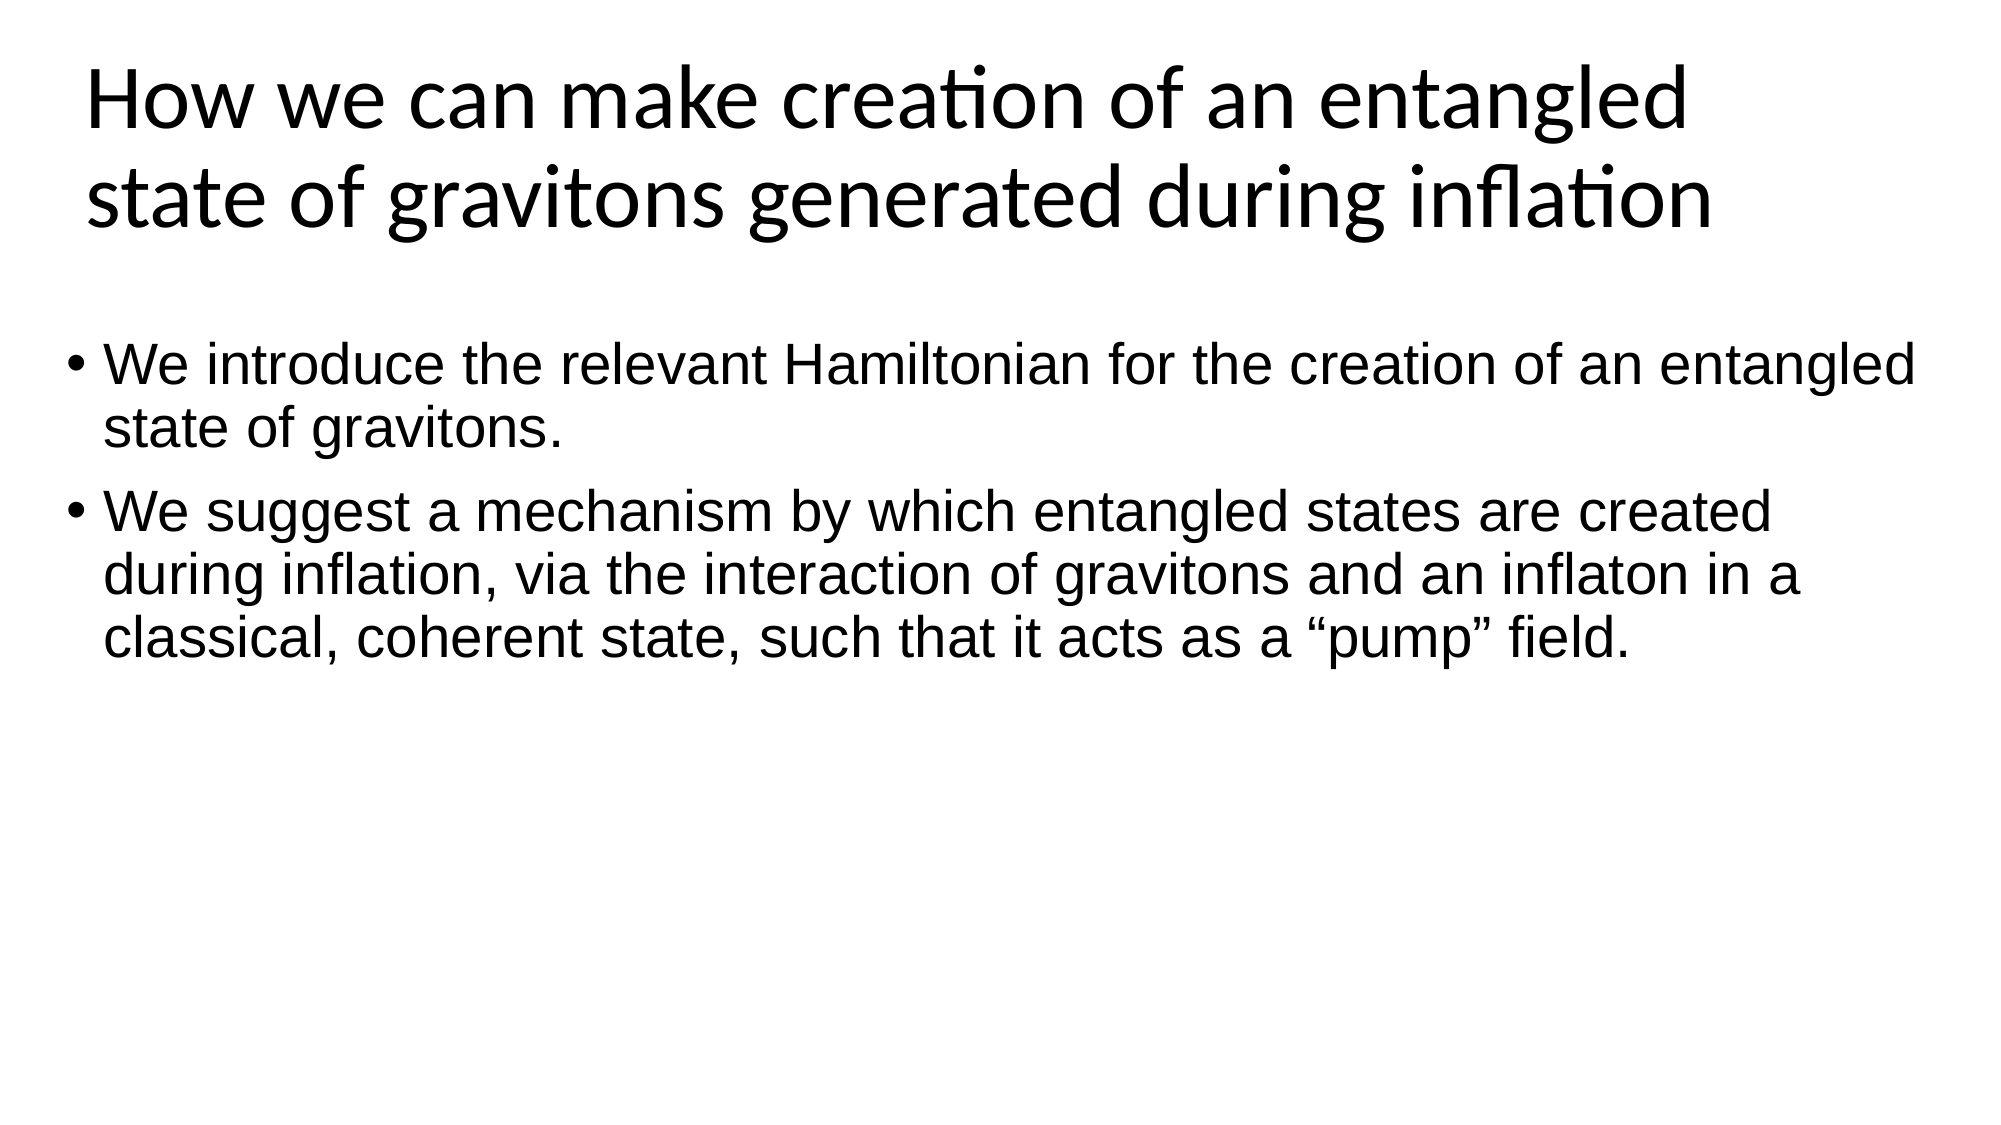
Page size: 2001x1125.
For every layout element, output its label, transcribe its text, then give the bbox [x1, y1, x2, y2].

list We introduce the relevant Hamiltonian for the creation of an entangled state of gravitons. We suggest a mechanism by which entangled states are created during inflation, via the interaction of gravitons and an inflaton in a classical, coherent state, such that it acts as a “pump” field. [51, 327, 1949, 1041]
title How we can make creation of an entangled state of gravitons generated during inflation [70, 39, 1796, 257]
